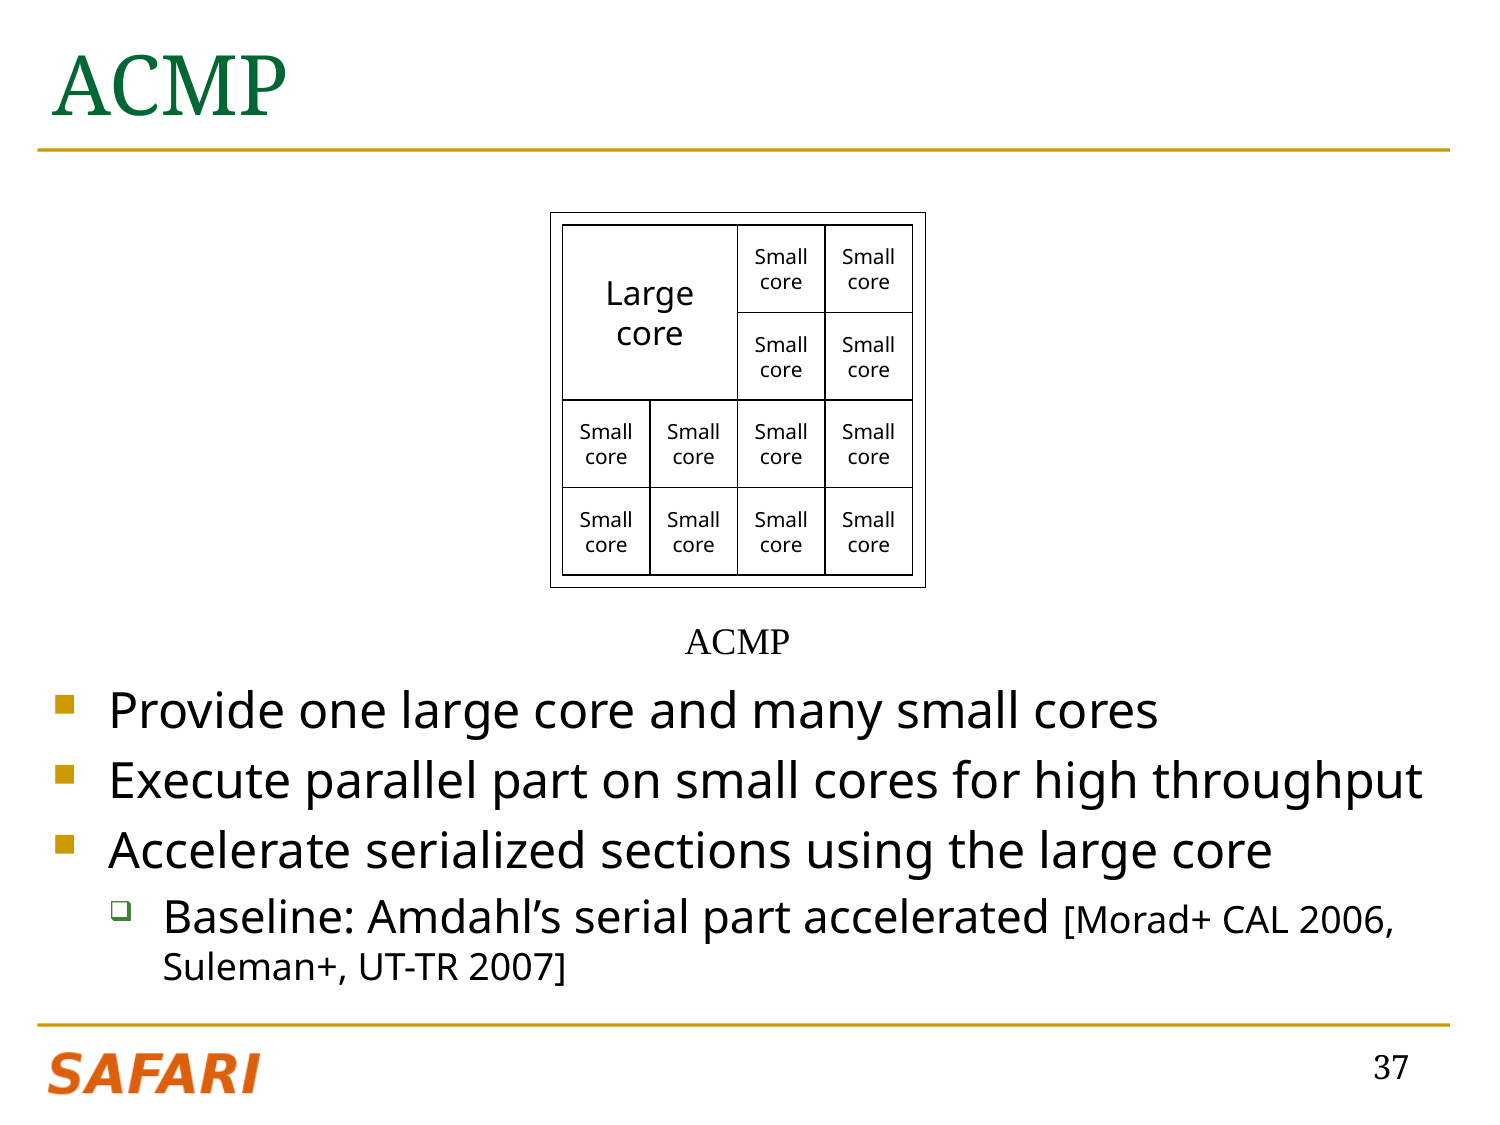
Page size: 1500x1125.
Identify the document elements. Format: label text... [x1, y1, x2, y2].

slide_number 37 [1074, 1023, 1426, 1100]
list Provide one large core and many small cores Execute parallel part on small cores for high throughput Accelerate serialized sections using the large core Baseline: Amdahl’s serial part accelerated [Morad+ CAL 2006, Suleman+, UT-TR 2007] [37, 148, 1451, 1026]
picture [46, 1042, 268, 1107]
title ACMP [37, 24, 1451, 148]
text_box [549, 212, 926, 670]
